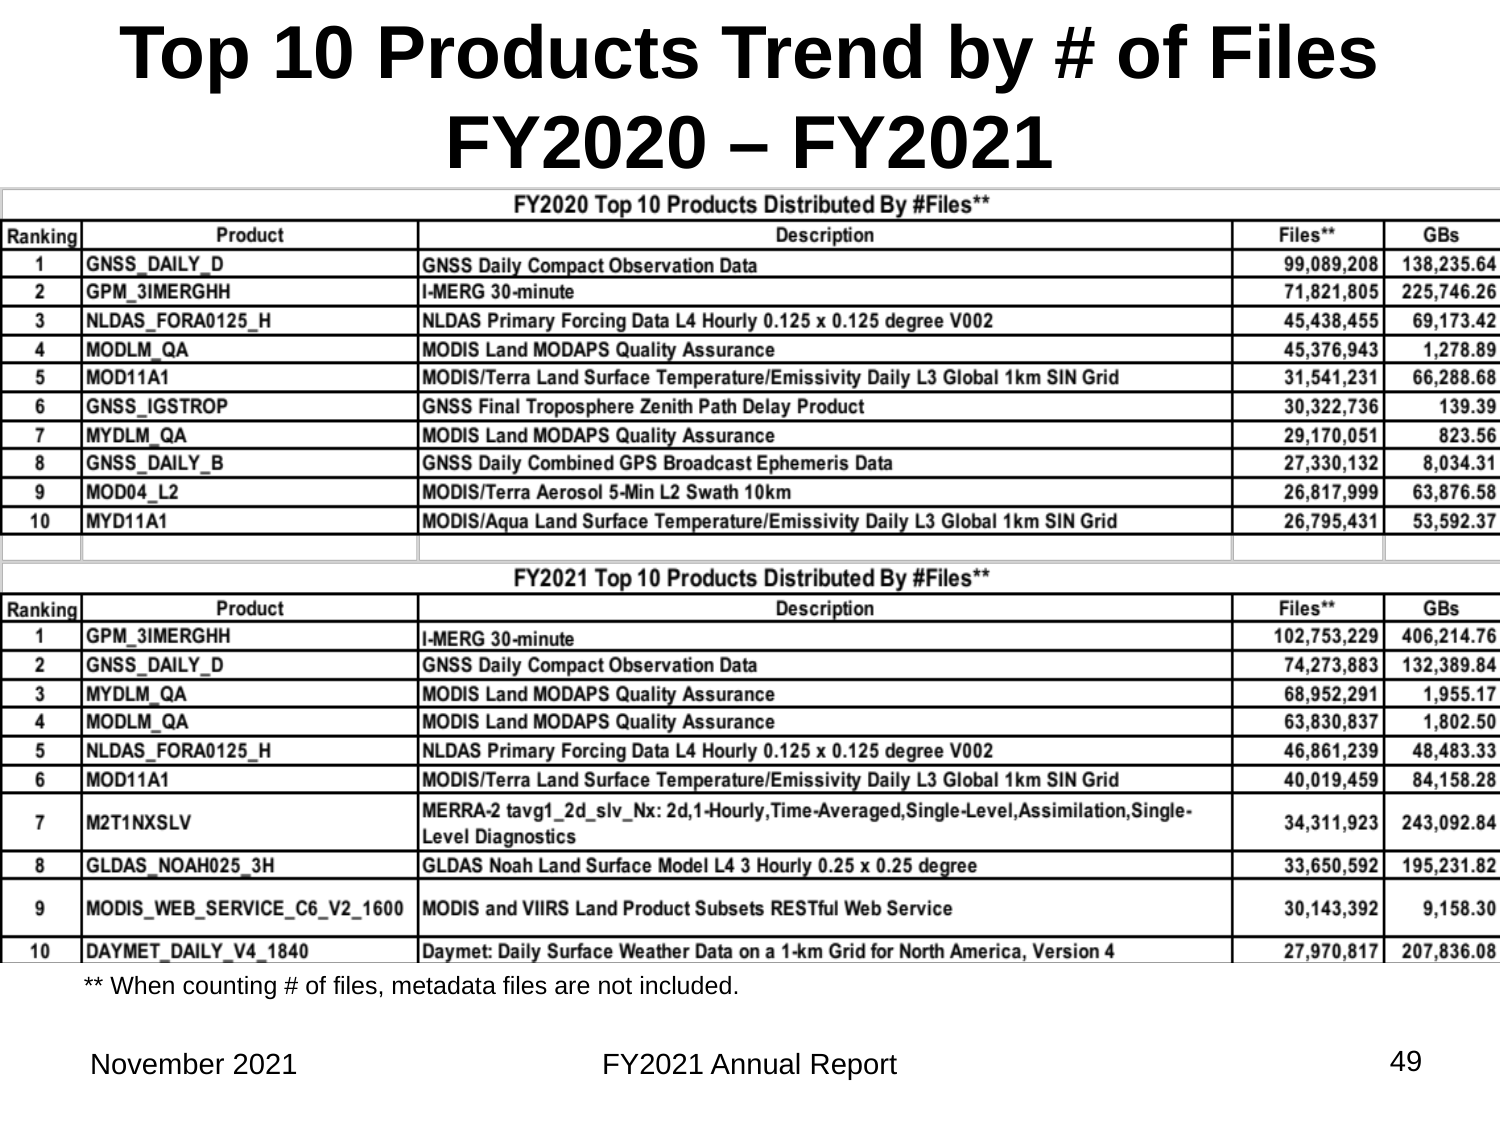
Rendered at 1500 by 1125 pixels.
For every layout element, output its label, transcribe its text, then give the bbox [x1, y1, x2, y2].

picture [0, 187, 1500, 963]
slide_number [74, 1037, 426, 1116]
footer FY2021 Annual Report [512, 1037, 988, 1116]
text_box ** When counting # of files, metadata files are not included. [69, 971, 1257, 1008]
slide_number 49 [1087, 1034, 1438, 1113]
title Top 10 Products Trend by # of Files FY2020 – FY2021 [74, 0, 1426, 185]
